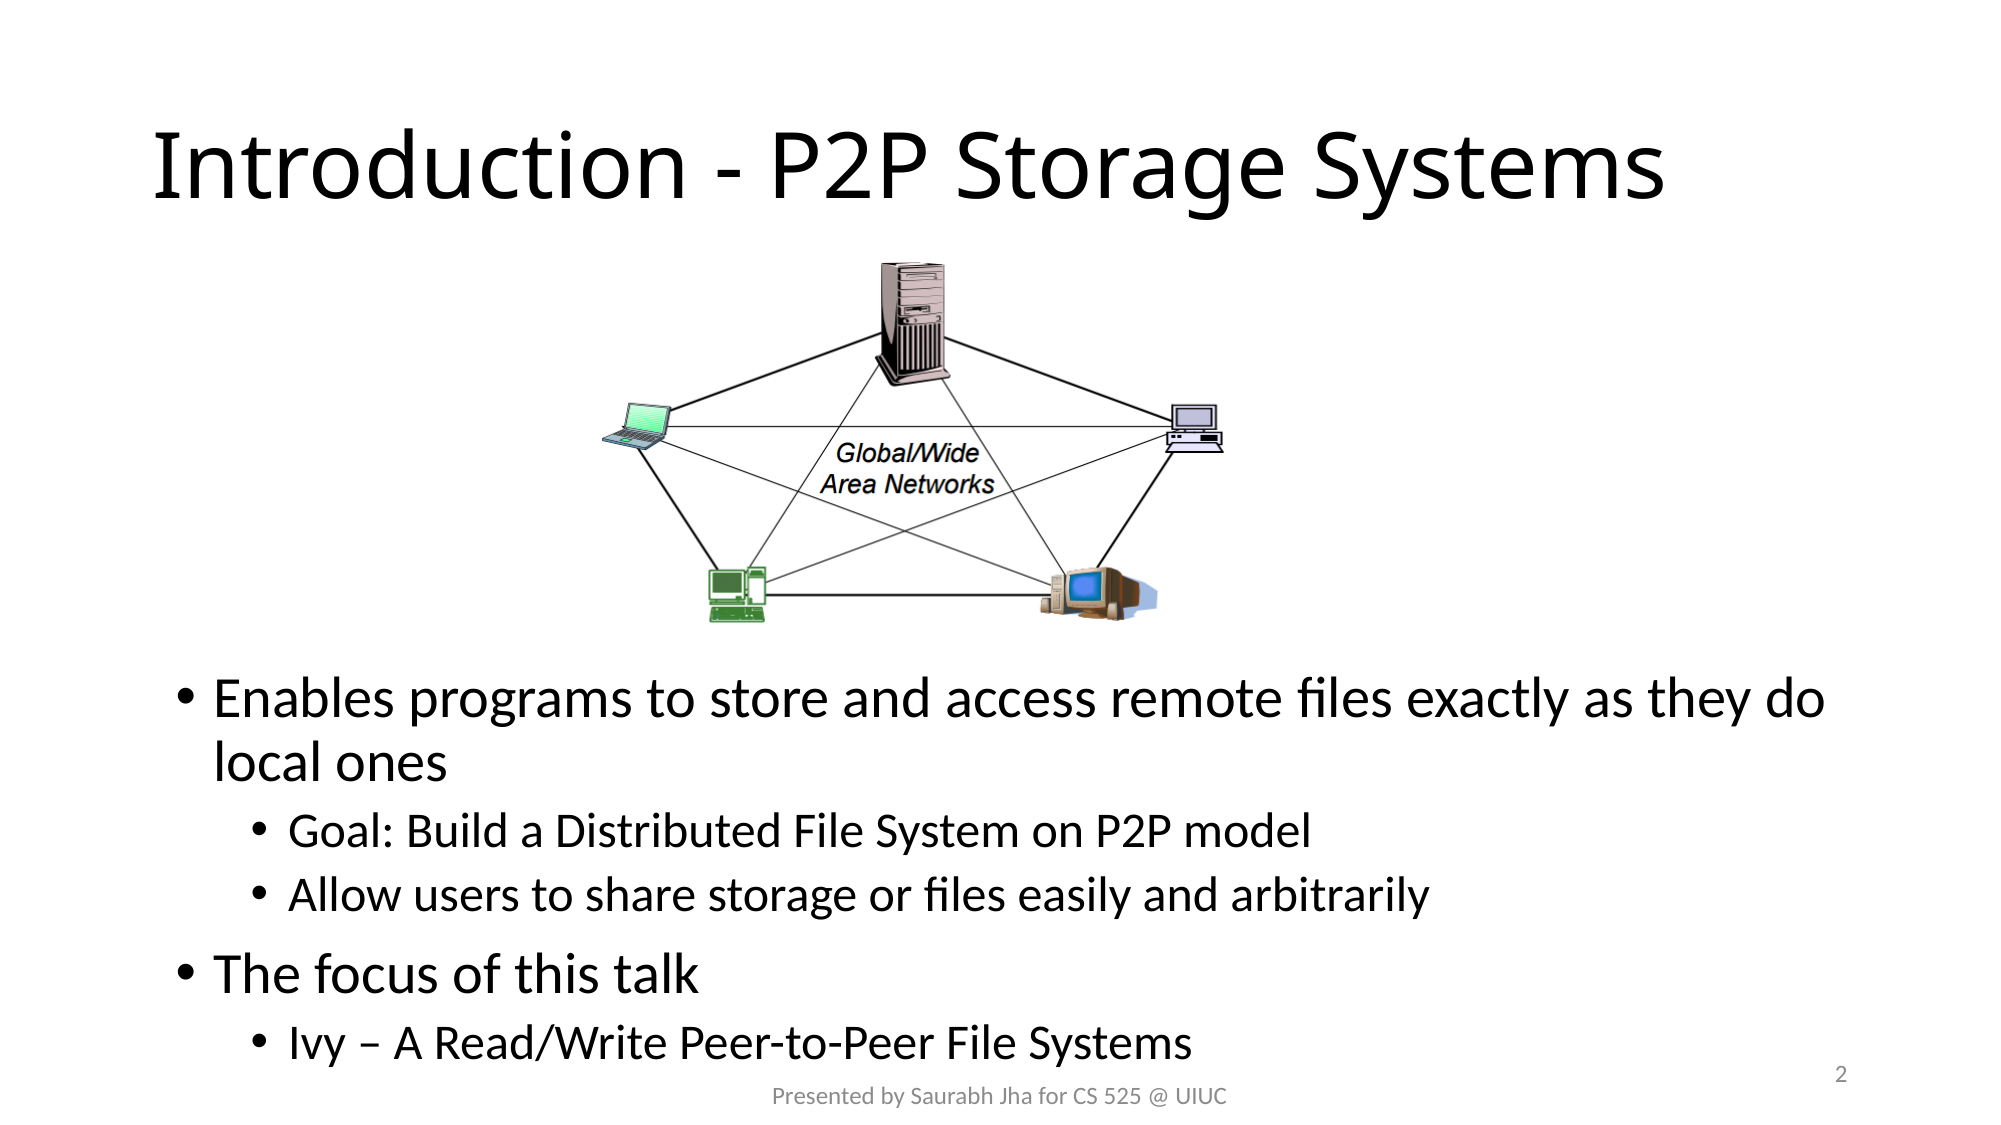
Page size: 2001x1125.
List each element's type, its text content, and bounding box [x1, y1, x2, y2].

picture [583, 246, 1329, 657]
list Enables programs to store and access remote files exactly as they do local ones Goal: Build a Distributed File System on P2P model Allow users to share storage or files easily and arbitrarily The focus of this talk Ivy – A Read/Write Peer-to-Peer File Systems [160, 660, 1886, 1106]
title Introduction - P2P Storage Systems [137, 59, 1863, 278]
slide_number 2 [1412, 1042, 1863, 1103]
footer Presented by Saurabh Jha for CS 525 @ UIUC [662, 1065, 1338, 1125]
